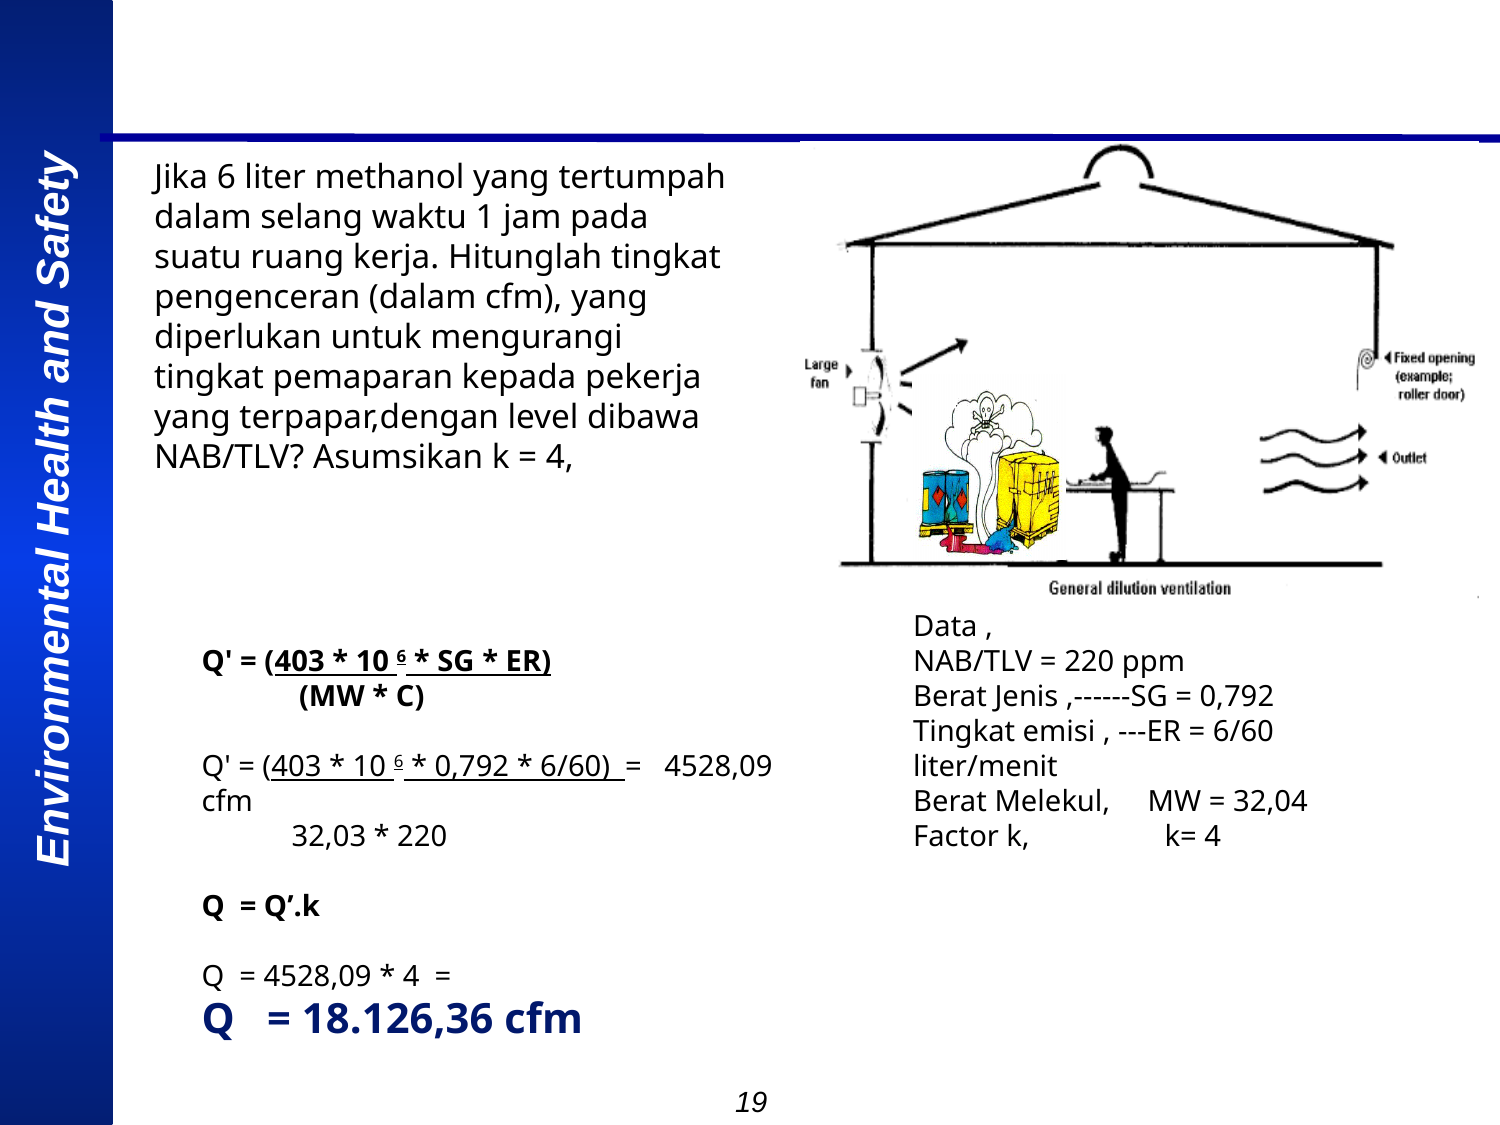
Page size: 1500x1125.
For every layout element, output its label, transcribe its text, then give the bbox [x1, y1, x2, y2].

text_box Q' = (403 * 10 6 * SG * ER) (MW * C) Q' = (403 * 10 6 * 0,792 * 6/60) = 4528,09 cfm 32,03 * 220 Q = Q’.k Q = 4528,09 * 4 = Q = 18.126,36 cfm [186, 600, 835, 1050]
text_box Data , NAB/TLV = 220 ppm Berat Jenis ,------SG = 0,792 Tingkat emisi , ---ER = 6/60 liter/menit Berat Melekul, MW = 32,04 Factor k, k= 4 [898, 608, 1424, 860]
text_box Jika 6 liter methanol yang tertumpah dalam selang waktu 1 jam pada suatu ruang kerja. Hitunglah tingkat pengenceran (dalam cfm), yang diperlukan untuk mengurangi tingkat pemaparan kepada pekerja yang terpapar,dengan level dibawa NAB/TLV? Asumsikan k = 4, [139, 148, 752, 523]
picture [799, 141, 1479, 601]
